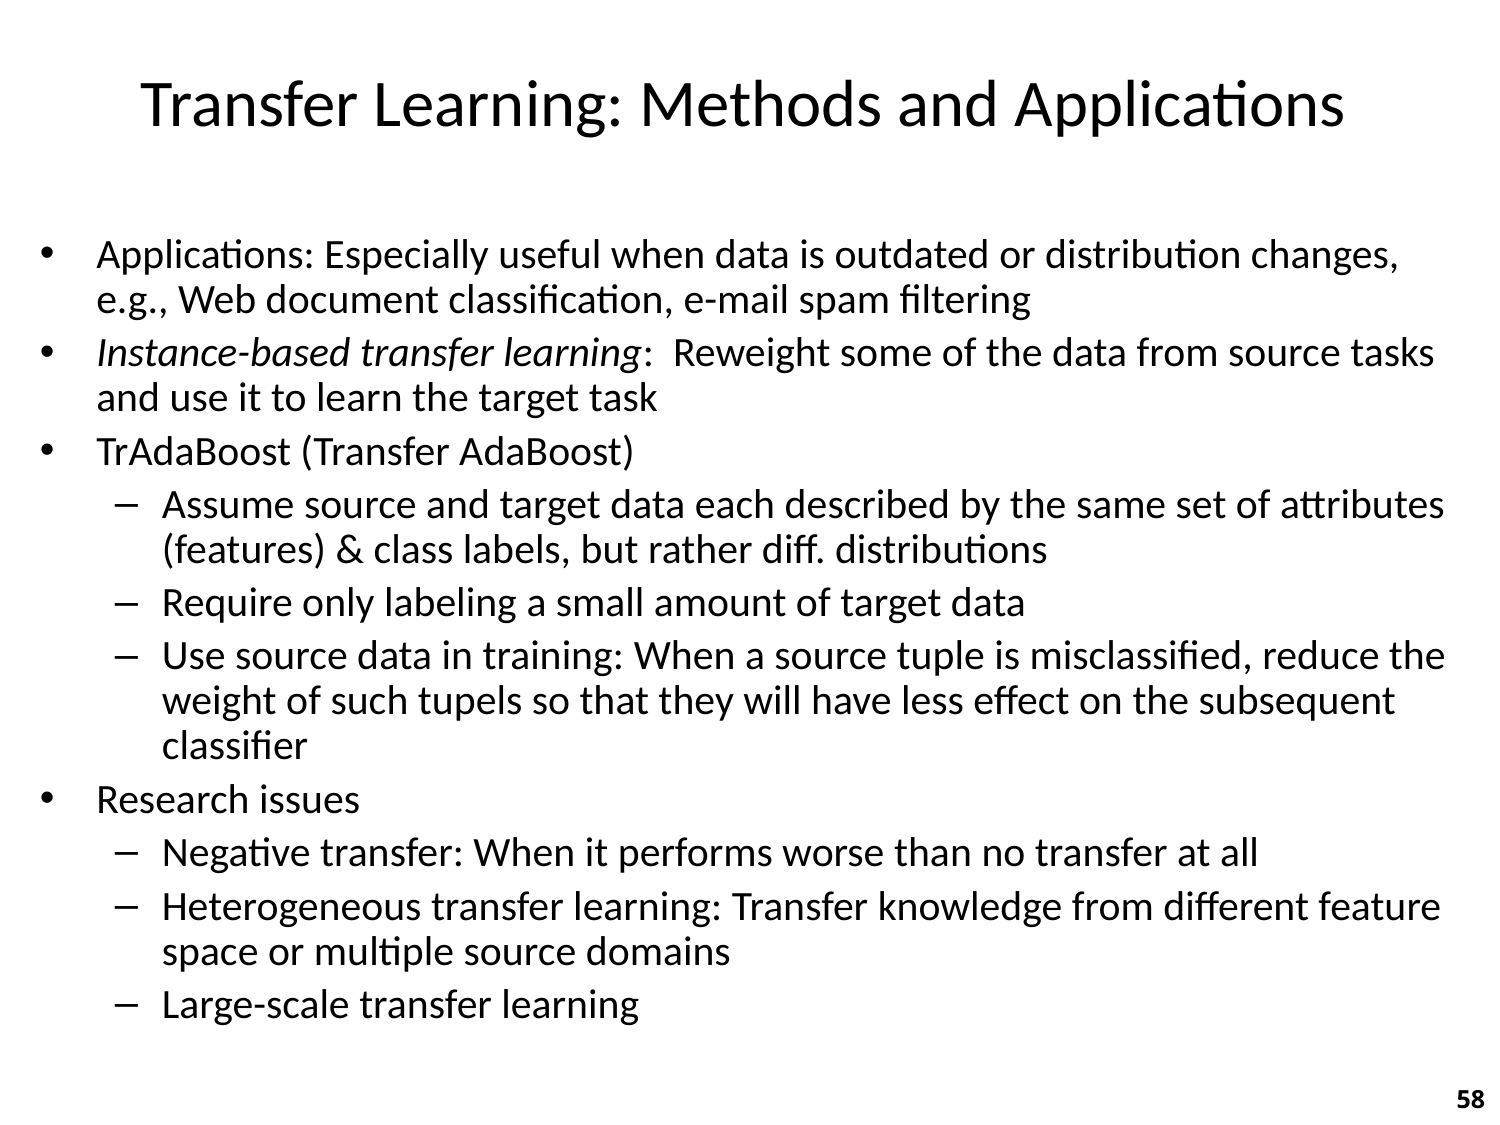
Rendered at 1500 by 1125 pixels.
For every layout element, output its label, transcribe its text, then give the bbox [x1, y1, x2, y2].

text_box 58 [1187, 1062, 1500, 1125]
list Applications: Especially useful when data is outdated or distribution changes, e.g., Web document classification, e-mail spam filtering Instance-based transfer learning: Reweight some of the data from source tasks and use it to learn the target task TrAdaBoost (Transfer AdaBoost) Assume source and target data each described by the same set of attributes (features) & class labels, but rather diff. distributions Require only labeling a small amount of target data Use source data in training: When a source tuple is misclassified, reduce the weight of such tupels so that they will have less effect on the subsequent classifier Research issues Negative transfer: When it performs worse than no transfer at all Heterogeneous transfer learning: Transfer knowledge from different feature space or multiple source domains Large-scale transfer learning [24, 224, 1475, 1063]
title Transfer Learning: Methods and Applications [0, 50, 1500, 150]
